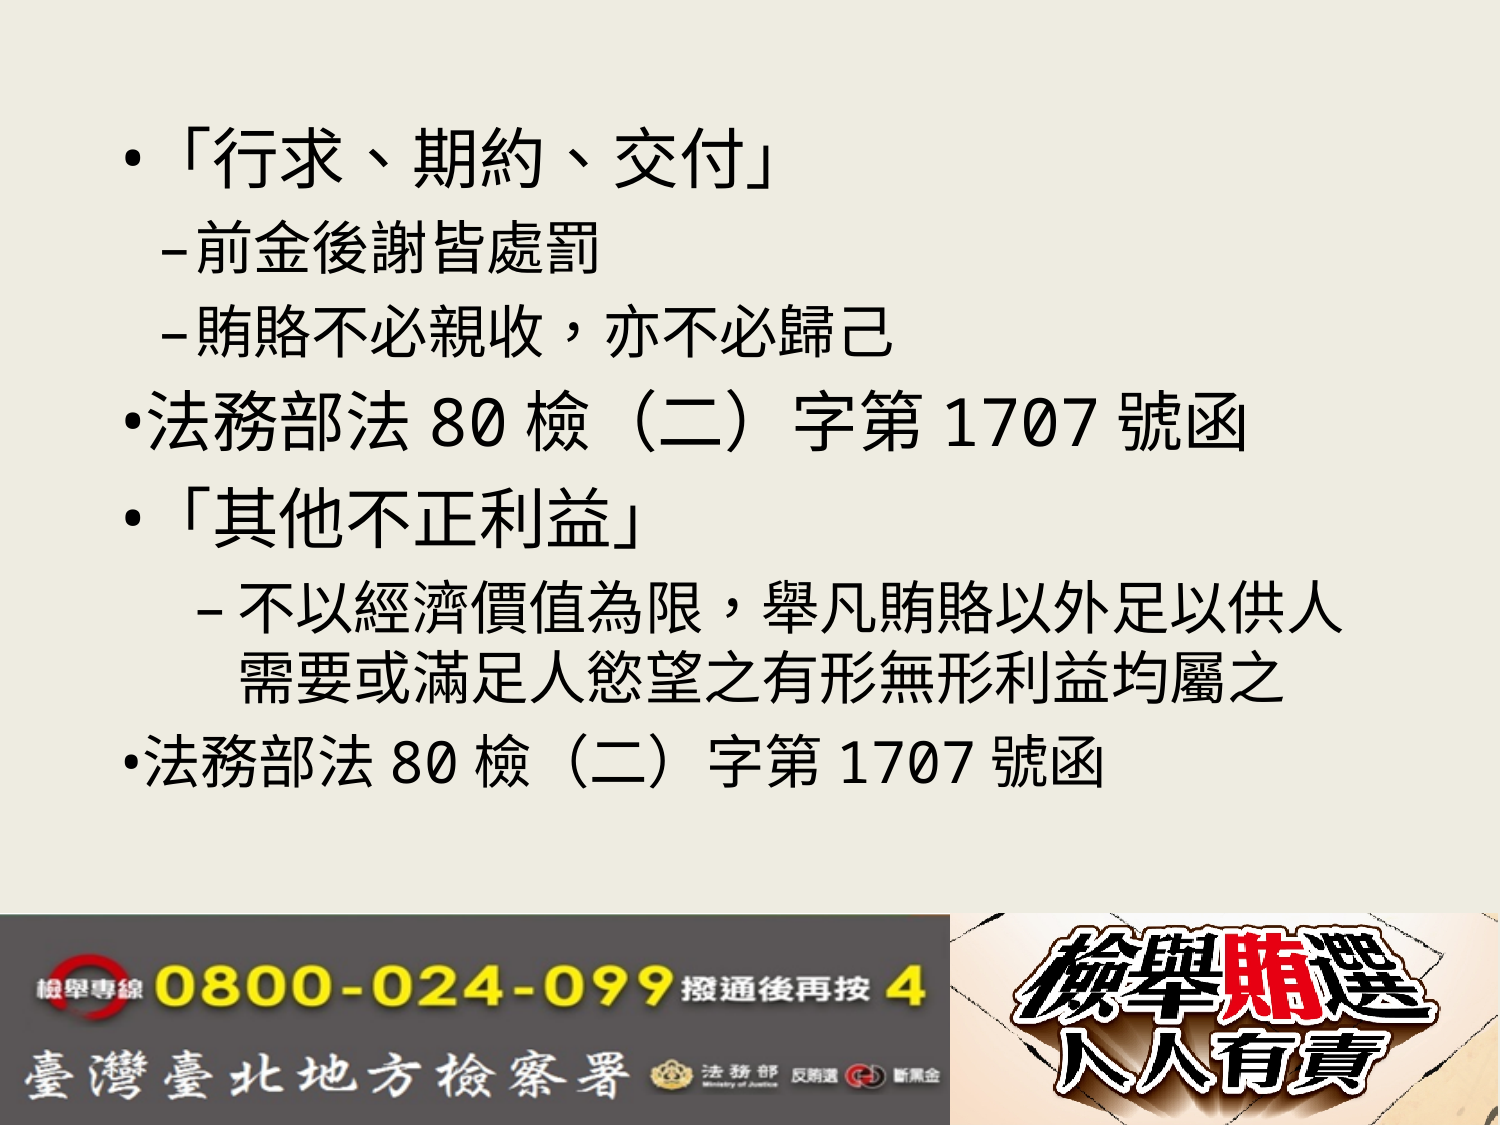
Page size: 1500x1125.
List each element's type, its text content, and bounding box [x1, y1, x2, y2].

text_box 「行求、期約、交付」 前金後謝皆處罰 賄賂不必親收，亦不必歸己 法務部法80檢（二）字第1707號函 「其他不正利益」 不以經濟價值為限，舉凡賄賂以外足以供人需要或滿足人慾望之有形無形利益均屬之 法務部法80檢（二）字第1707號函 [112, 101, 1388, 835]
picture [0, 913, 1498, 1125]
